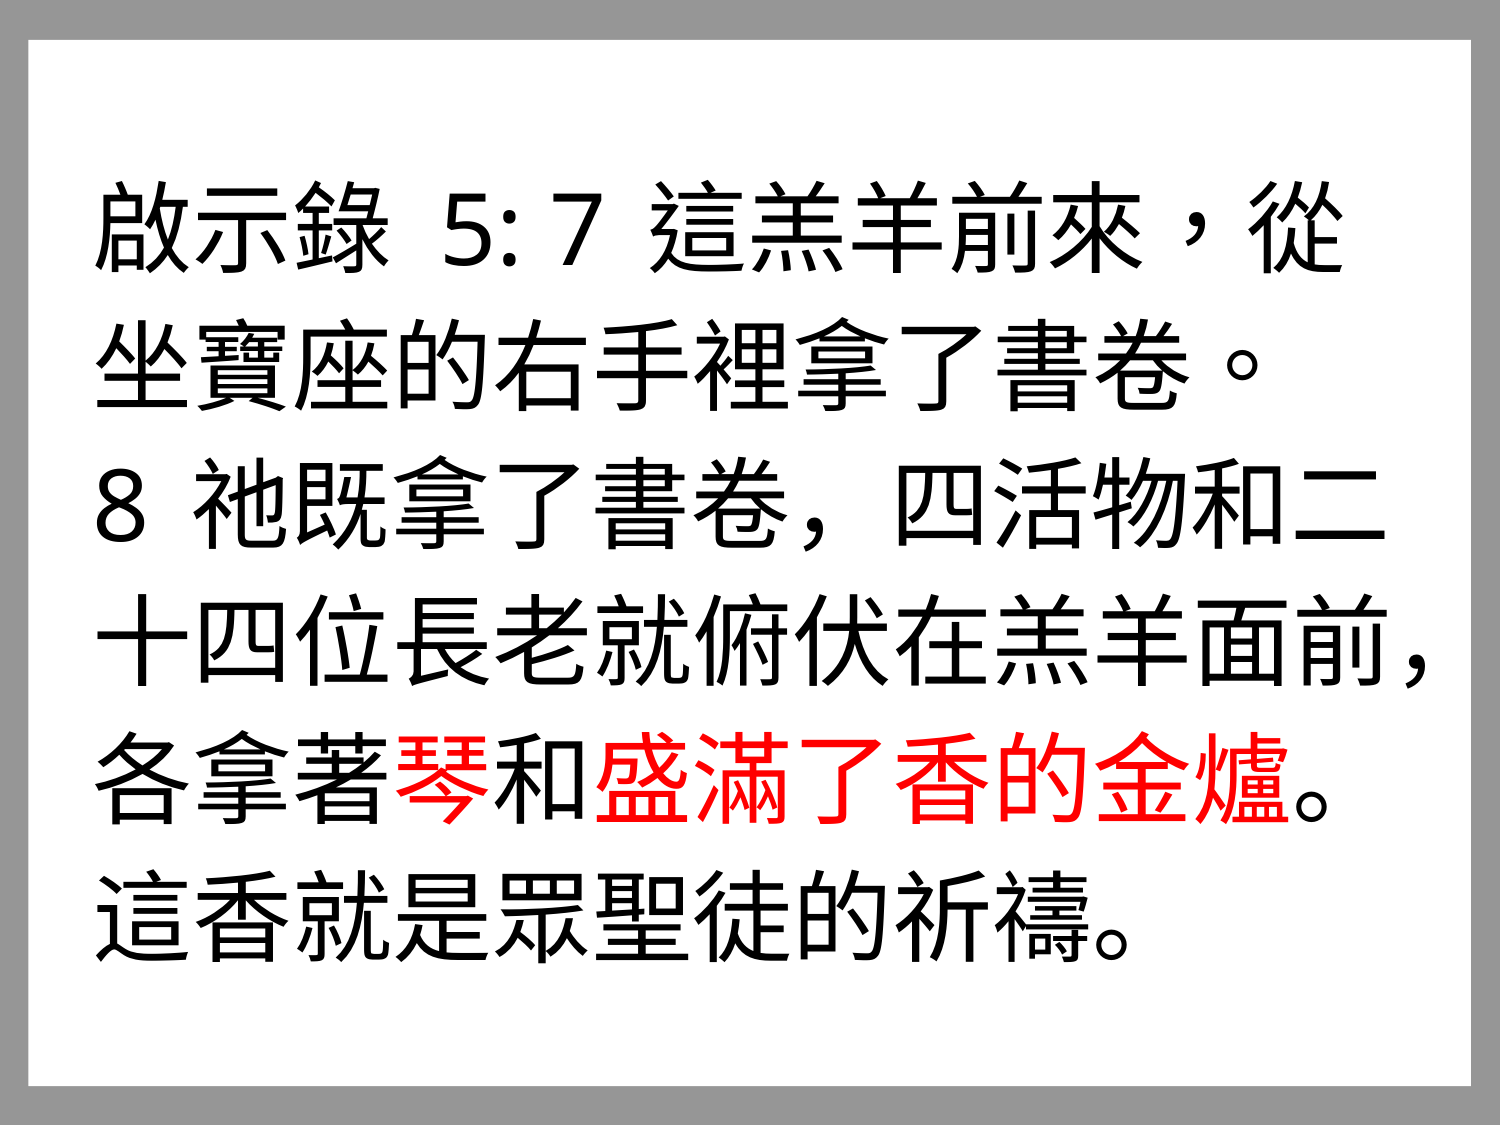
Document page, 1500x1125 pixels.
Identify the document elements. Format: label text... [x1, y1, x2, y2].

list 啟示錄 5: 7 這羔羊前來，從坐寶座的右手裡拿了書卷。 8 祂既拿了書卷，四活物和二十四位長老就俯伏在羔羊面前，各拿著琴和盛滿了香的金爐。這香就是眾聖徒的祈禱。 [77, 73, 1425, 1049]
text_box [27, 38, 1472, 1088]
text_box [0, 0, 1500, 1125]
